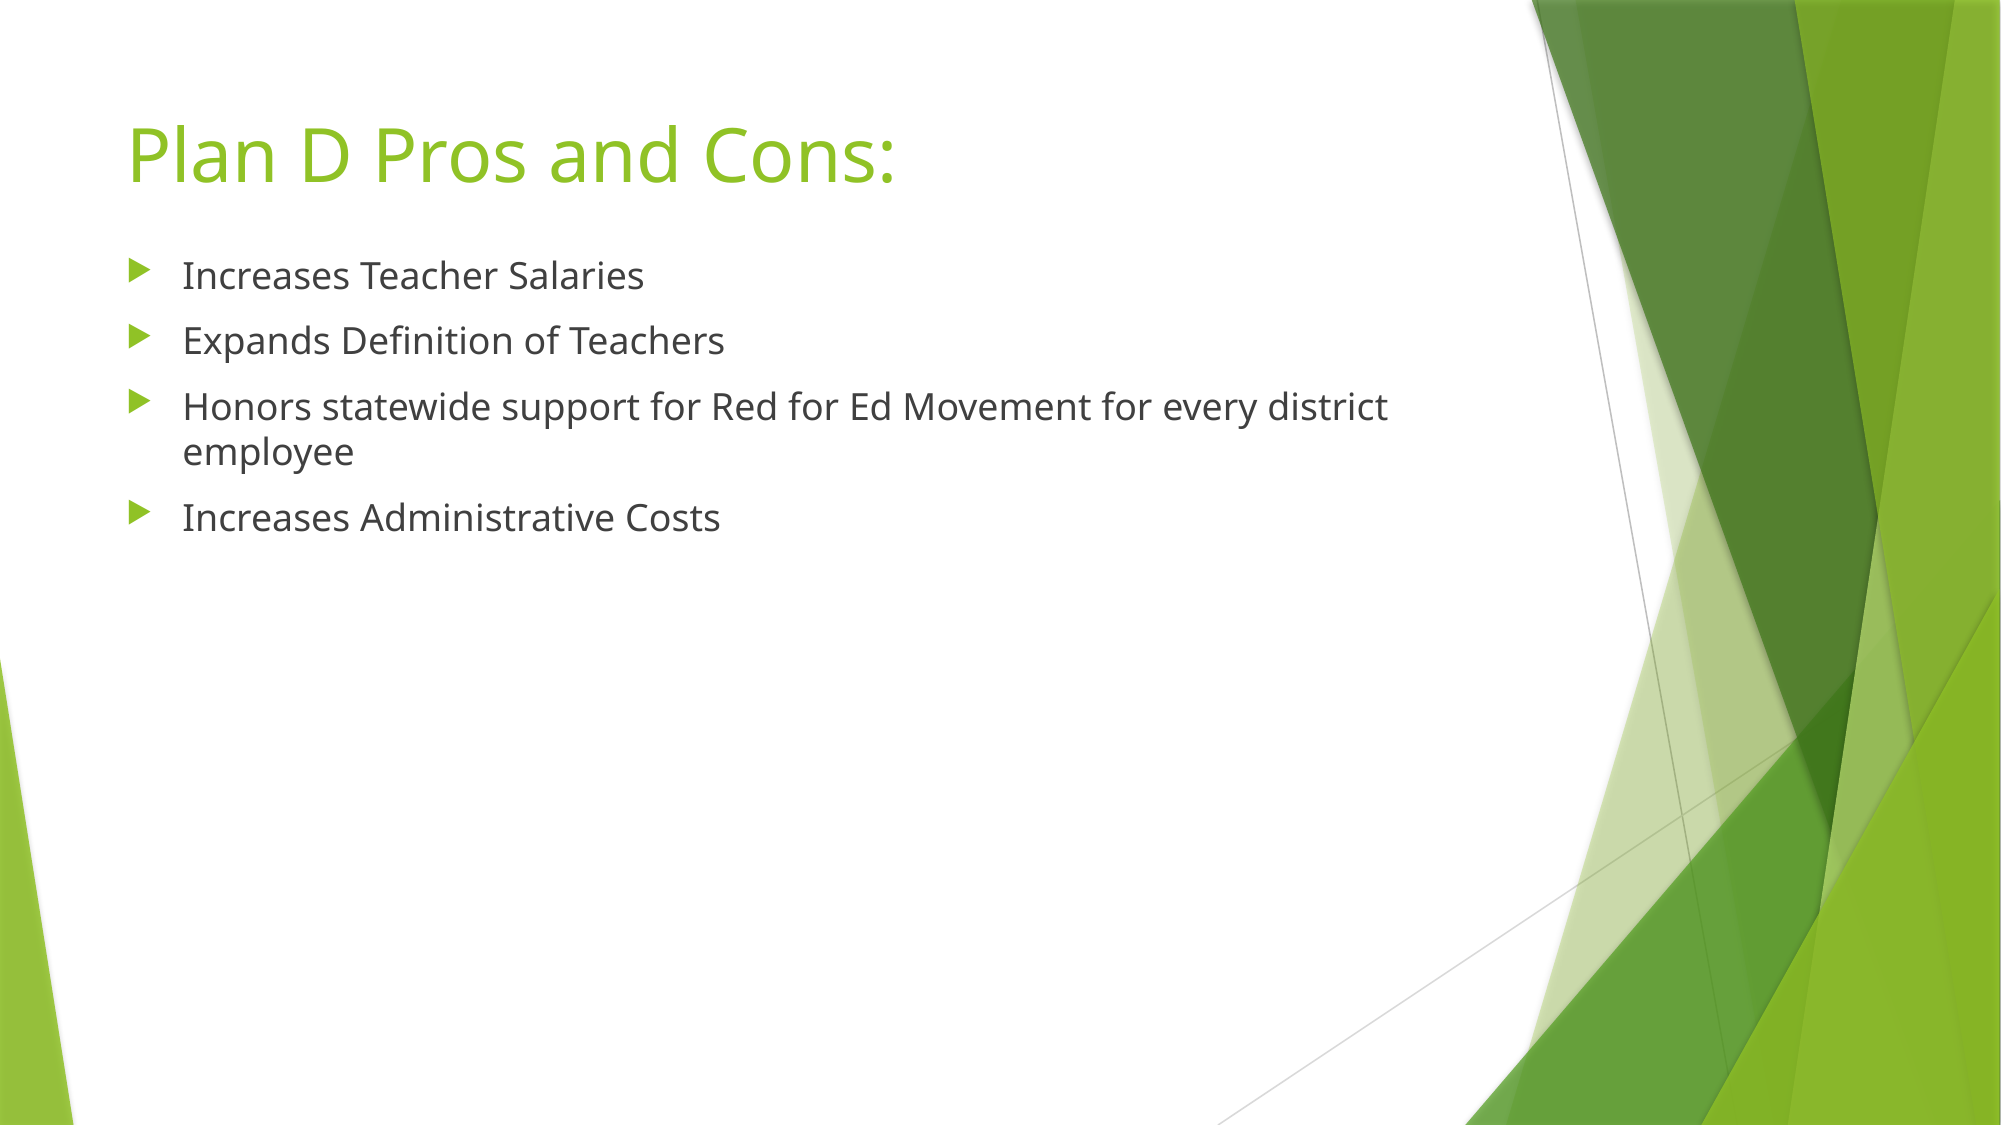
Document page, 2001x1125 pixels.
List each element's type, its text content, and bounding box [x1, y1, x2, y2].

list Increases Teacher Salaries Expands Definition of Teachers Honors statewide support for Red for Ed Movement for every district employee Increases Administrative Costs [111, 244, 1522, 881]
title Plan D Pros and Cons: [111, 99, 1522, 244]
